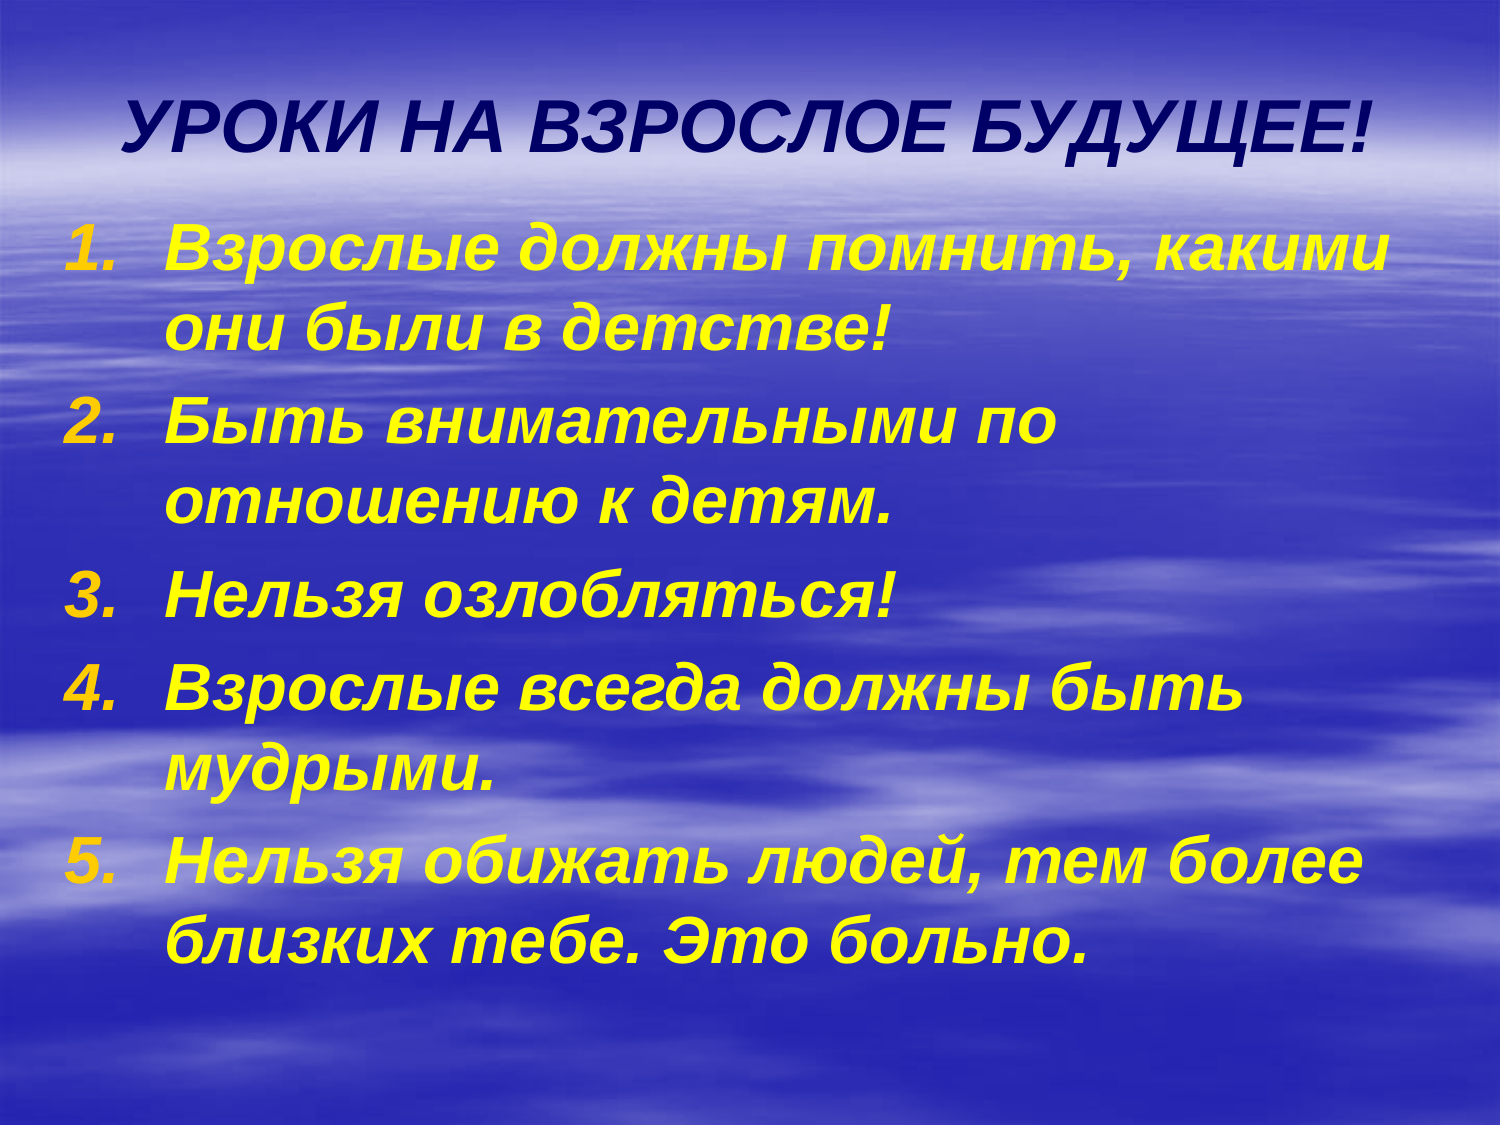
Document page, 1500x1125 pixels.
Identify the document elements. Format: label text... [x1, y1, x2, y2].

list Взрослые должны помнить, какими они были в детстве! Быть внимательными по отношению к детям. Нельзя озлобляться! Взрослые всегда должны быть мудрыми. Нельзя обижать людей, тем более близких тебе. Это больно. [49, 196, 1451, 1001]
title УРОКИ НА ВЗРОСЛОЕ БУДУЩЕЕ! [49, 37, 1446, 196]
